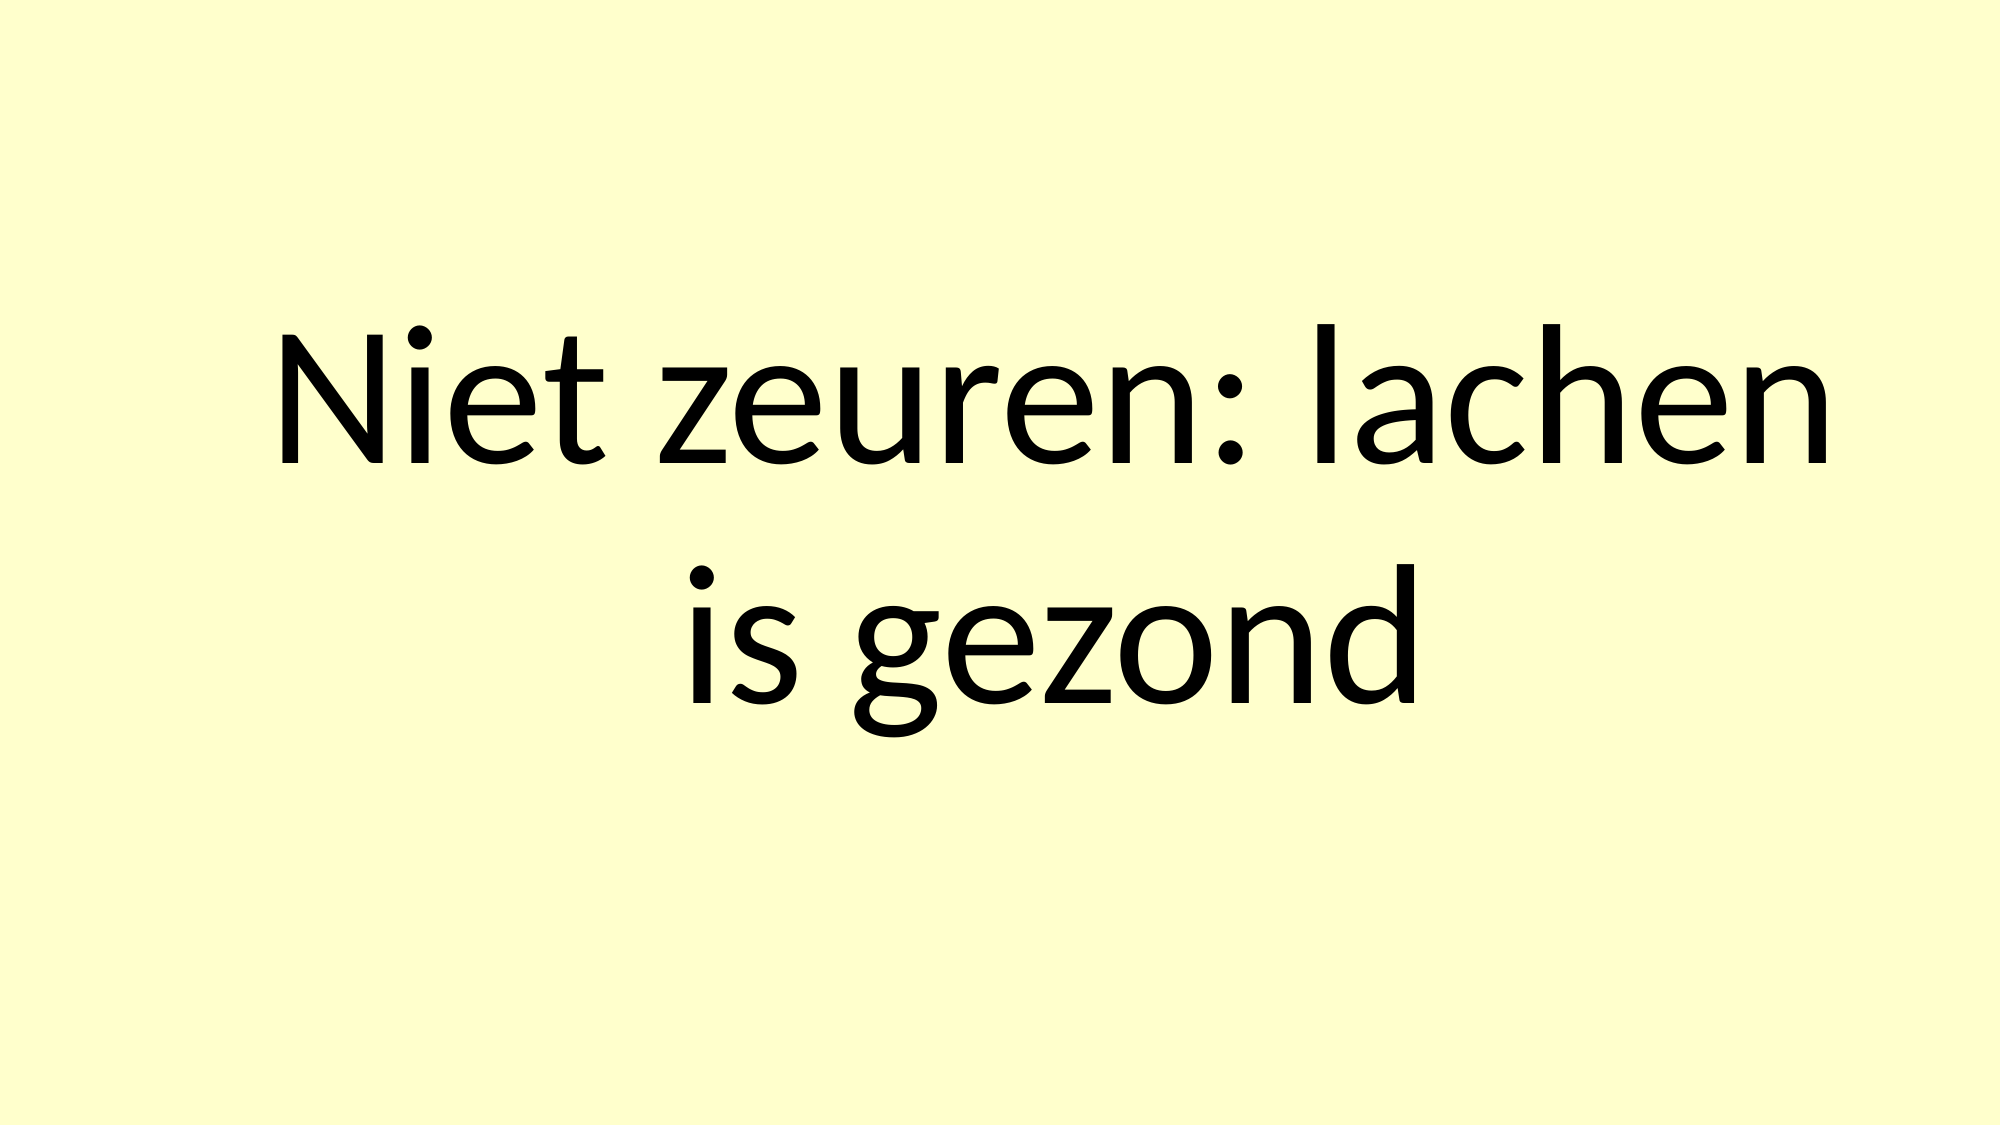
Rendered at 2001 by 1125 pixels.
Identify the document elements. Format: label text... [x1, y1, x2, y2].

text_box Niet zeuren: lachen is gezond [251, 256, 1857, 752]
